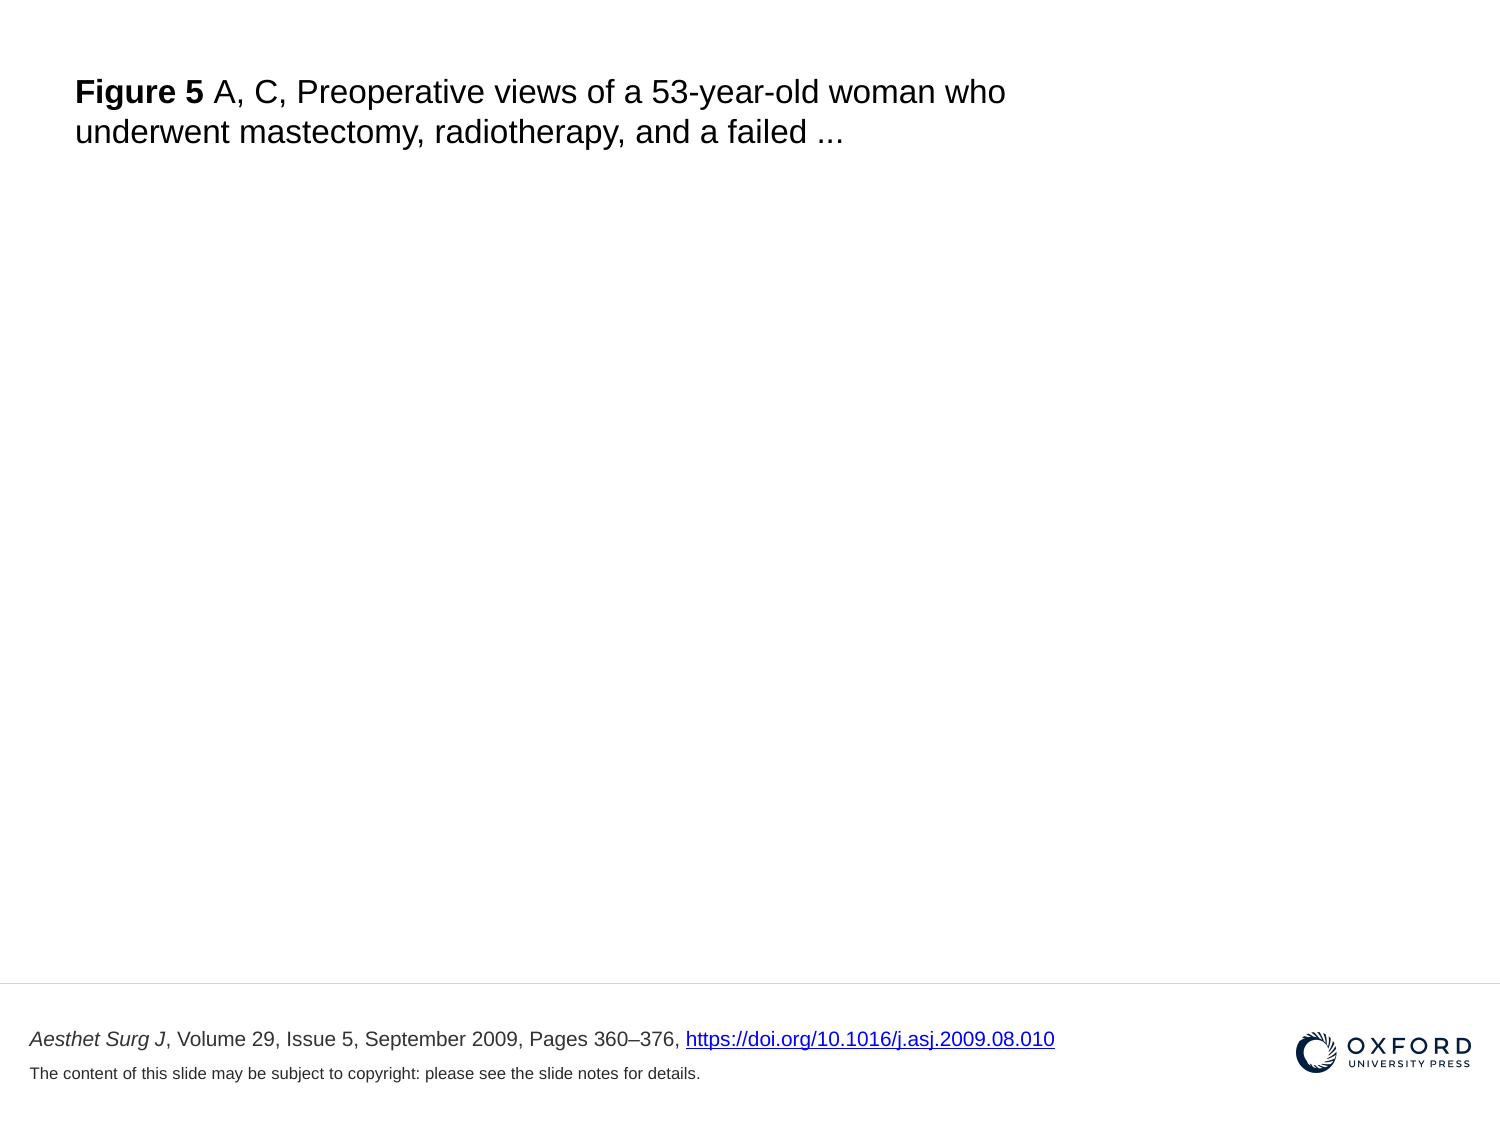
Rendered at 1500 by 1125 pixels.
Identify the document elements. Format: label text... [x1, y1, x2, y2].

title Figure 5 A, C, Preoperative views of a 53-year-old woman who underwent mastectomy, radiotherapy, and a failed ... [75, 69, 1078, 171]
picture [1296, 1032, 1471, 1073]
footer Aesthet Surg J, Volume 29, Issue 5, September 2009, Pages 360–376, https://doi.org/10.1016/j.asj.2009.08.010 The content of this slide may be subject to copyright: please see the slide notes for details. [0, 983, 1260, 1125]
